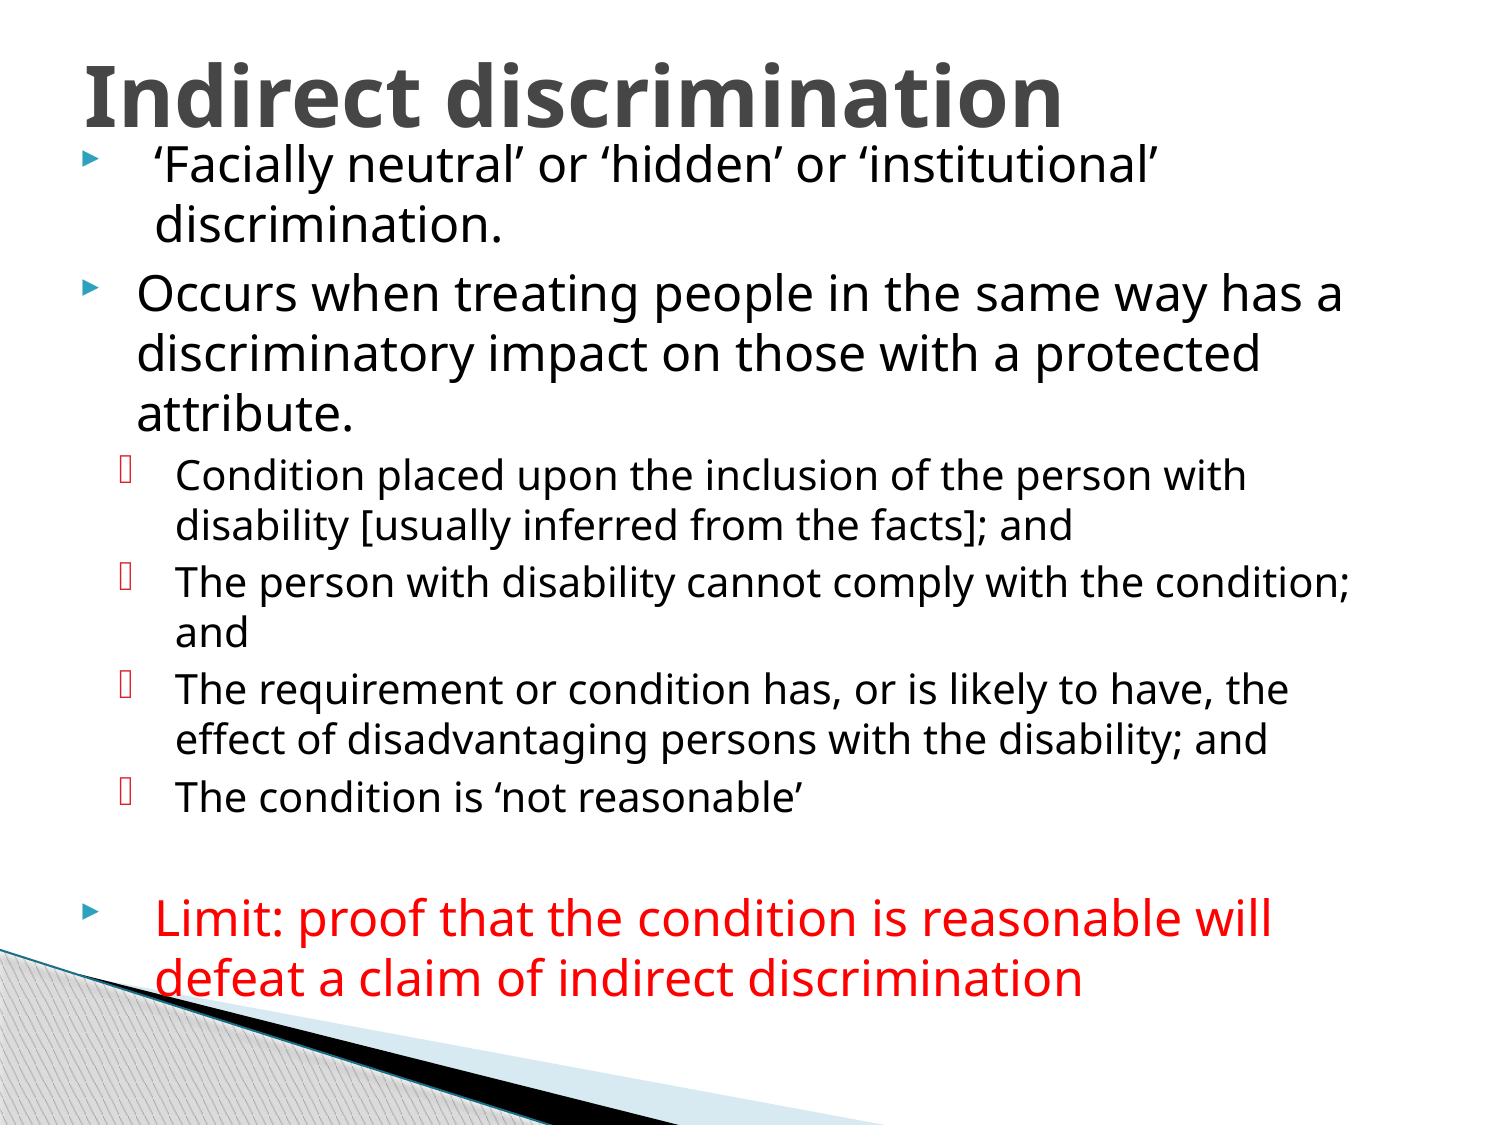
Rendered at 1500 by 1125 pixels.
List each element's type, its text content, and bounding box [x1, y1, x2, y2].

list ‘Facially neutral’ or ‘hidden’ or ‘institutional’ discrimination. Occurs when treating people in the same way has a discriminatory impact on those with a protected attribute. Condition placed upon the inclusion of the person with disability [usually inferred from the facts]; and The person with disability cannot comply with the condition; and The requirement or condition has, or is likely to have, the effect of disadvantaging persons with the disability; and The condition is ‘not reasonable’ Limit: proof that the condition is reasonable will defeat a claim of indirect discrimination [64, 125, 1371, 1005]
title Indirect discrimination [70, 0, 1421, 188]
